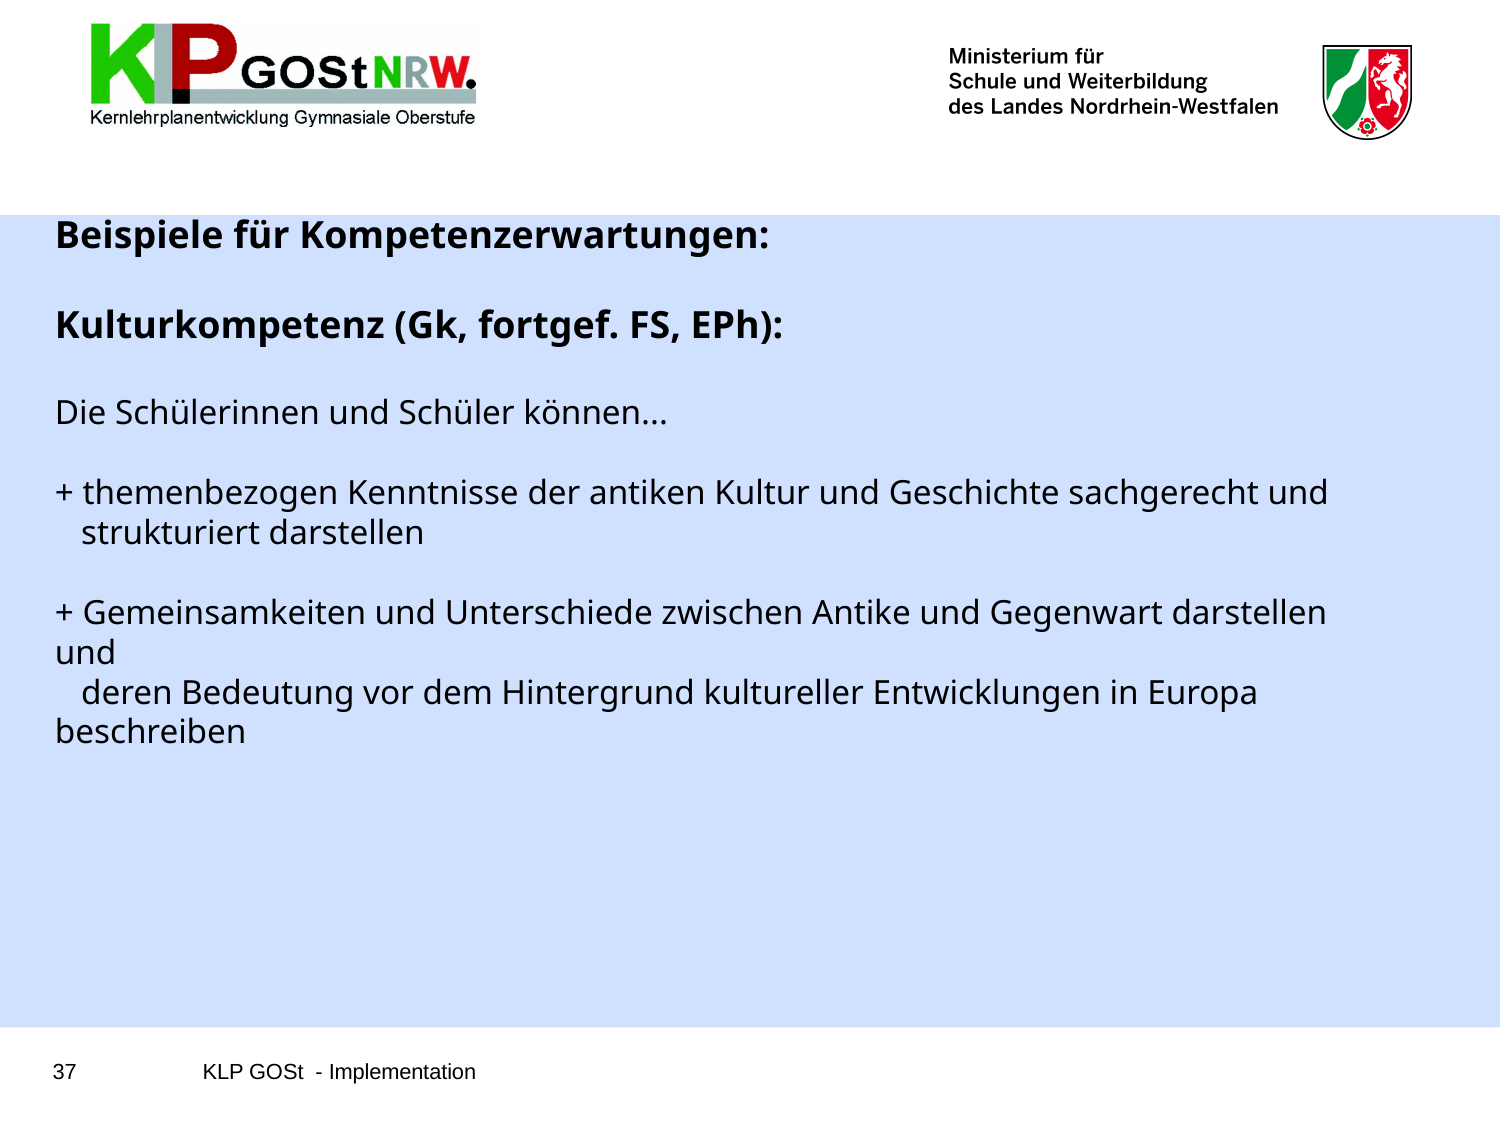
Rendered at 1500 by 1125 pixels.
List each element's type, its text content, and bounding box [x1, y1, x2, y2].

picture [90, 23, 477, 127]
title Beispiele für Kompetenzerwartungen: Kulturkompetenz (Gk, fortgef. FS, EPh): Die Schülerinnen und Schüler können... + themenbezogen Kenntnisse der antiken Kultur und Geschichte sachgerecht und strukturiert darstellen + Gemeinsamkeiten und Unterschiede zwischen Antike und Gegenwart darstellen und deren Bedeutung vor dem Hintergrund kultureller Entwicklungen in Europa beschreiben [54, 187, 1378, 1015]
text_box 37 KLP GOSt - Implementation [38, 1050, 1463, 1092]
picture [949, 45, 1412, 140]
